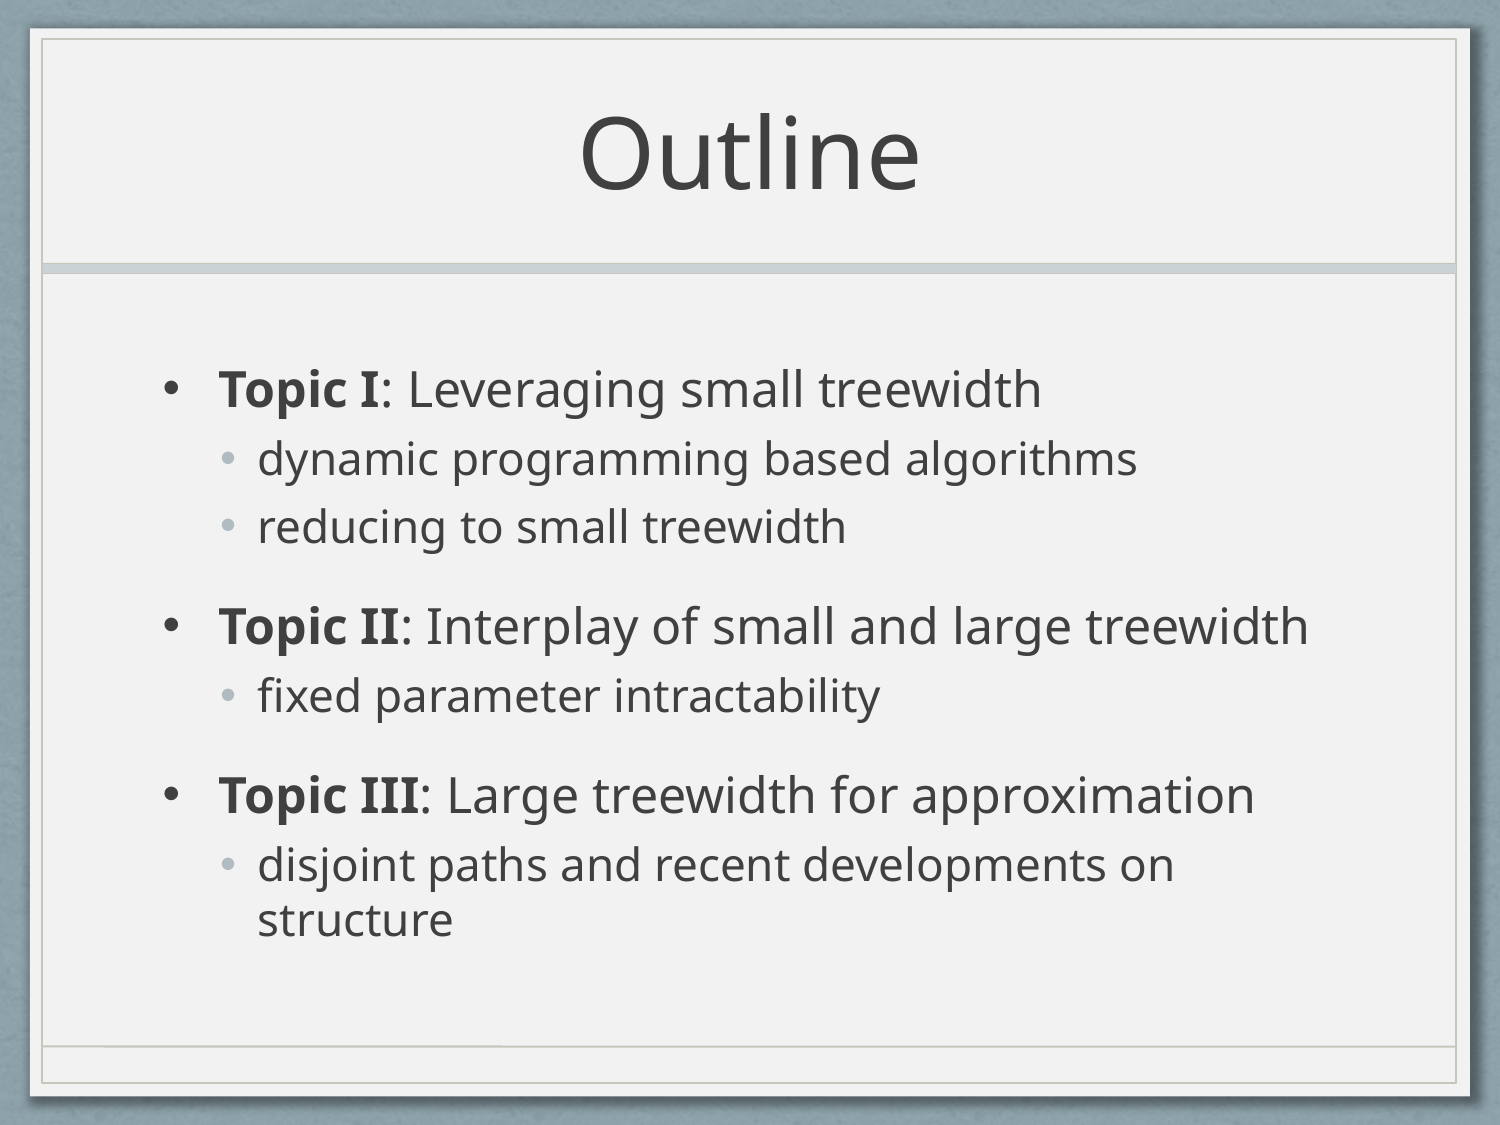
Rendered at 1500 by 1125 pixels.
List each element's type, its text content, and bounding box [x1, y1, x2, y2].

list Topic I: Leveraging small treewidth dynamic programming based algorithms reducing to small treewidth Topic II: Interplay of small and large treewidth fixed parameter intractability Topic III: Large treewidth for approximation disjoint paths and recent developments on structure [147, 350, 1353, 995]
title Outline [147, 40, 1353, 260]
